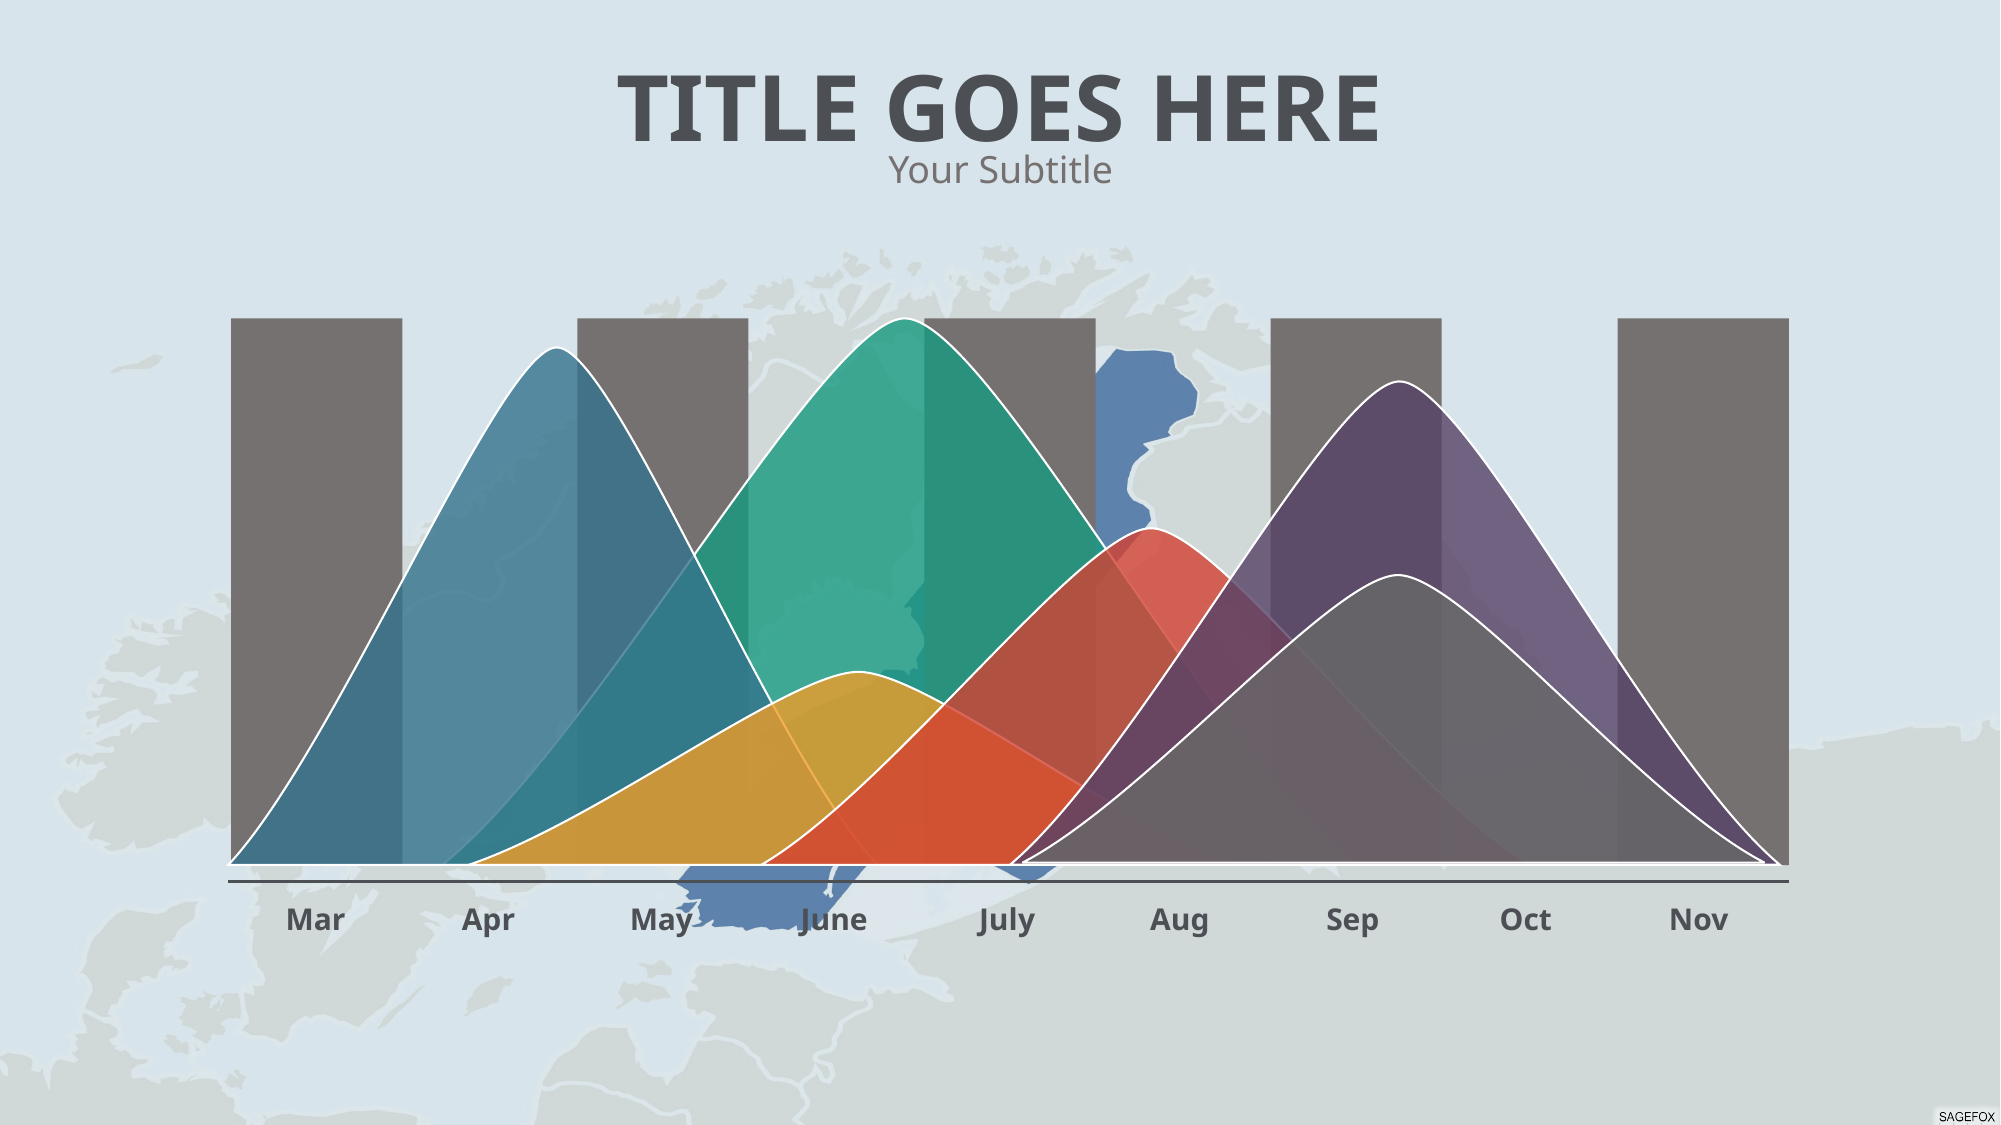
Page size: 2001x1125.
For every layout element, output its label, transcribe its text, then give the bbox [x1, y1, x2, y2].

text_box Aug [1092, 893, 1265, 944]
text_box [231, 318, 403, 859]
text_box [695, 317, 1106, 702]
text_box [757, 527, 1230, 866]
text_box [924, 318, 1096, 531]
text_box [1021, 574, 1766, 864]
text_box Nov [1611, 893, 1786, 944]
text_box July [919, 893, 1092, 944]
text_box Apr [401, 893, 574, 944]
text_box Sep [1265, 893, 1438, 944]
text_box [577, 318, 749, 552]
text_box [548, 42, 1452, 199]
text_box May [574, 893, 747, 944]
text_box [1270, 318, 1442, 517]
text_box Mar [228, 893, 401, 944]
text_box [226, 346, 773, 866]
text_box [1617, 318, 1789, 866]
text_box June [747, 893, 919, 944]
text_box [468, 670, 943, 866]
text_box Oct [1438, 893, 1611, 944]
picture [1936, 1111, 1997, 1125]
text_box [1007, 380, 1783, 866]
